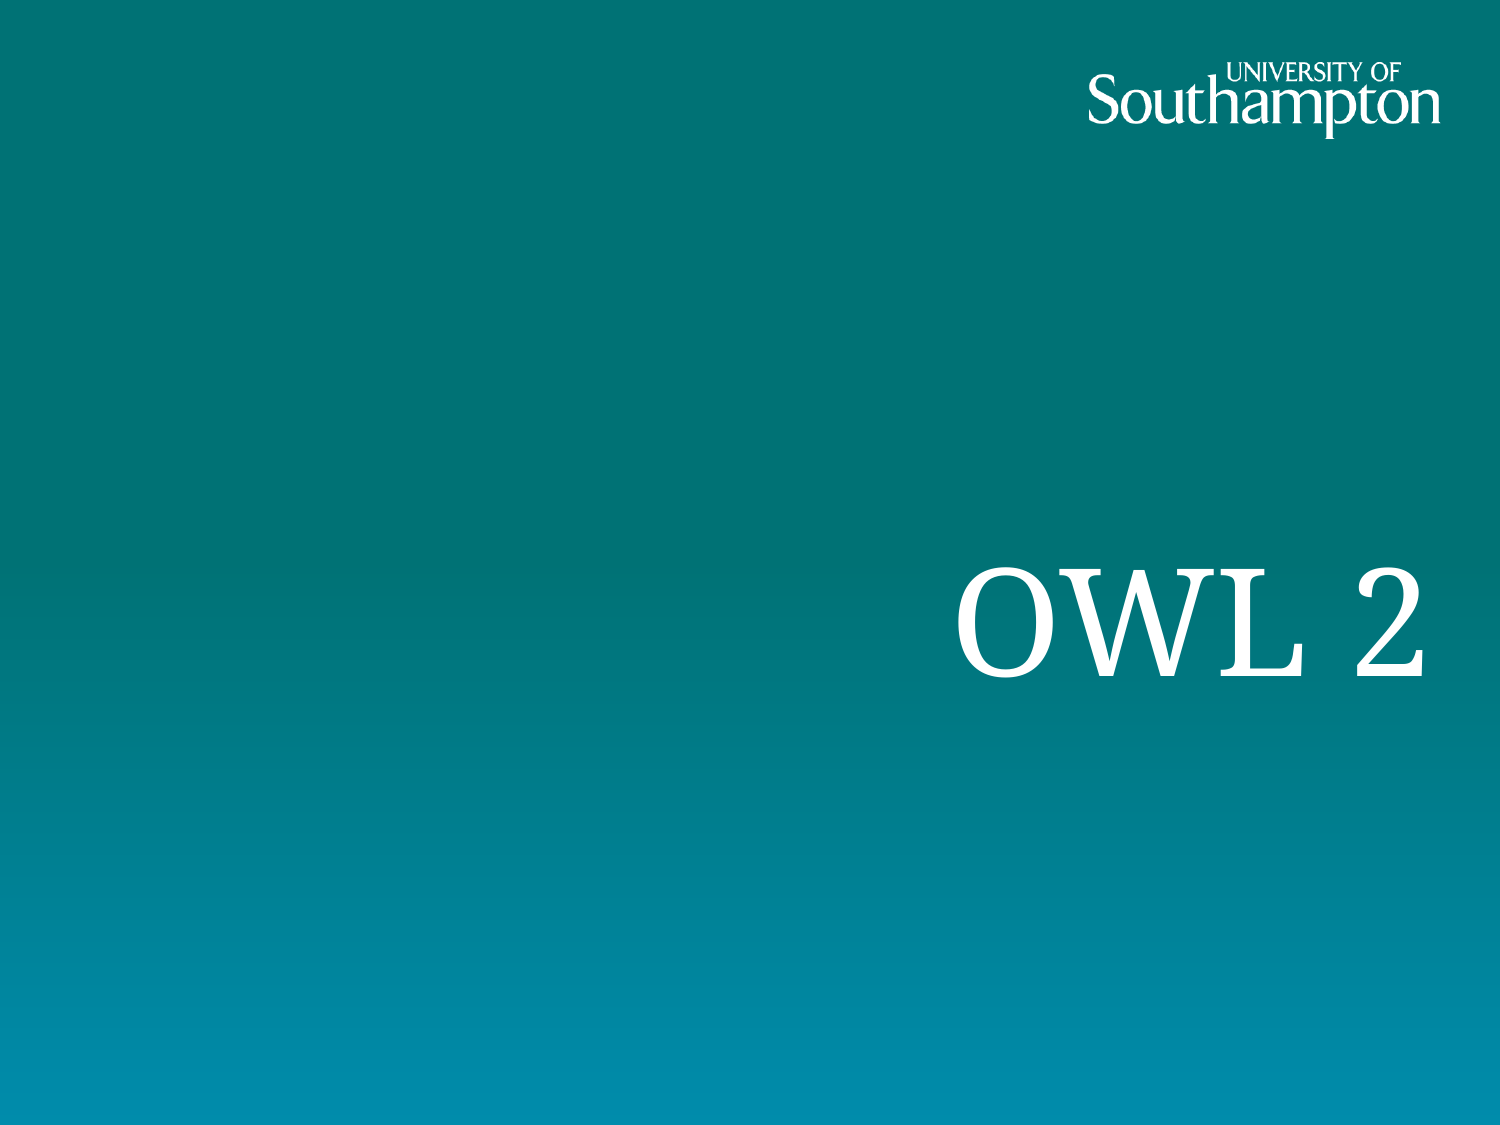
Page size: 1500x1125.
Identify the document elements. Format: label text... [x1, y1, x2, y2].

title OWL 2 [52, 278, 1448, 954]
picture [1089, 62, 1441, 139]
